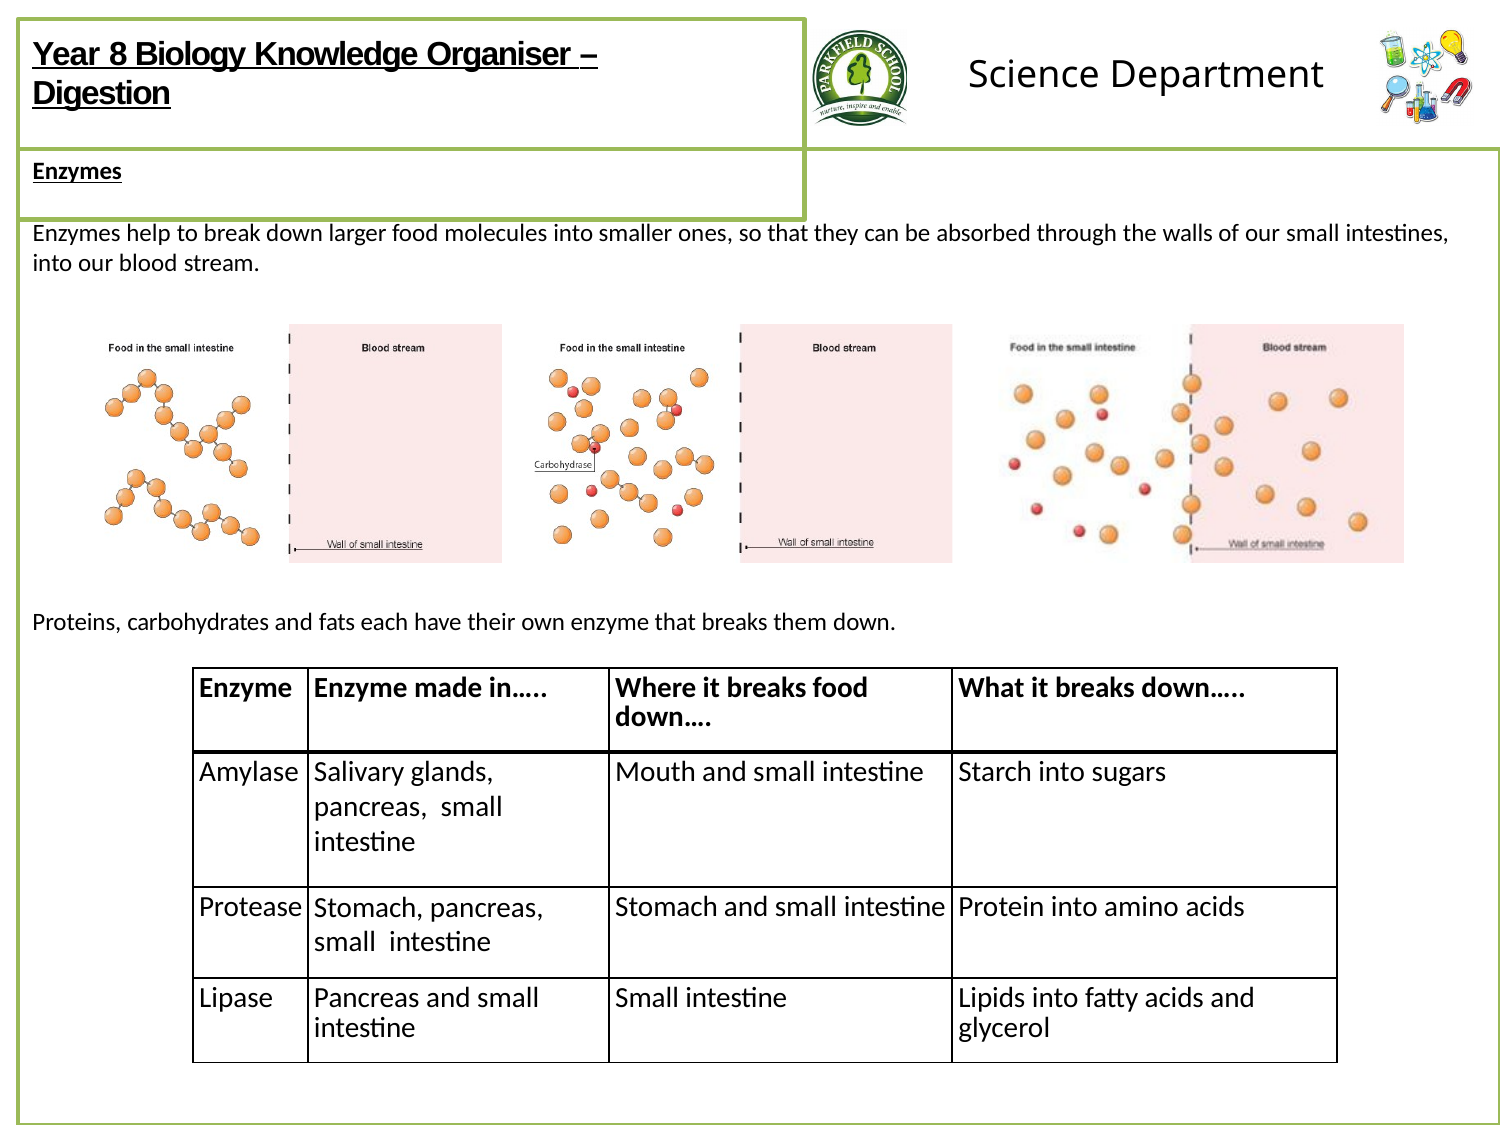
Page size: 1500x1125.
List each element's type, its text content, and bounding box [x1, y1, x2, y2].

text_box Proteins, carbohydrates and fats each have their own enzyme that breaks them down. [30, 603, 906, 636]
table_cell Protease [194, 888, 307, 977]
table_header Enzyme [194, 669, 307, 750]
table_cell Pancreas and small intestine [309, 979, 608, 1062]
table_cell Small intestine [610, 979, 951, 1062]
text_box [104, 324, 502, 563]
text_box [810, 27, 1475, 126]
table_cell Mouth and small intestine [610, 754, 951, 886]
text_box Enzymes Enzymes help to break down larger food molecules into smaller ones, so that they can be absorbed through the walls of our small intestines, into our blood stream. [30, 153, 1459, 277]
table_cell Starch into sugars [953, 754, 1336, 886]
table_cell Amylase [194, 754, 307, 886]
table_cell Stomach, pancreas, small intestine [309, 888, 608, 977]
text_box [17, 149, 1500, 1125]
text_box [998, 324, 1404, 563]
table_cell Lipase [194, 979, 307, 1062]
table_cell Lipids into fatty acids and glycerol [953, 979, 1336, 1062]
title Year 8 Biology Knowledge Organiser –Digestion [17, 19, 805, 149]
table_cell Salivary glands, pancreas, small intestine [309, 754, 608, 886]
table_header Where it breaks food down…. [610, 669, 951, 750]
table_cell Stomach and small intestine [610, 888, 951, 977]
table_cell Protein into amino acids [953, 888, 1336, 977]
table_header What it breaks down….. [953, 669, 1336, 750]
table_header Enzyme made in….. [309, 669, 608, 750]
text_box [534, 324, 953, 563]
